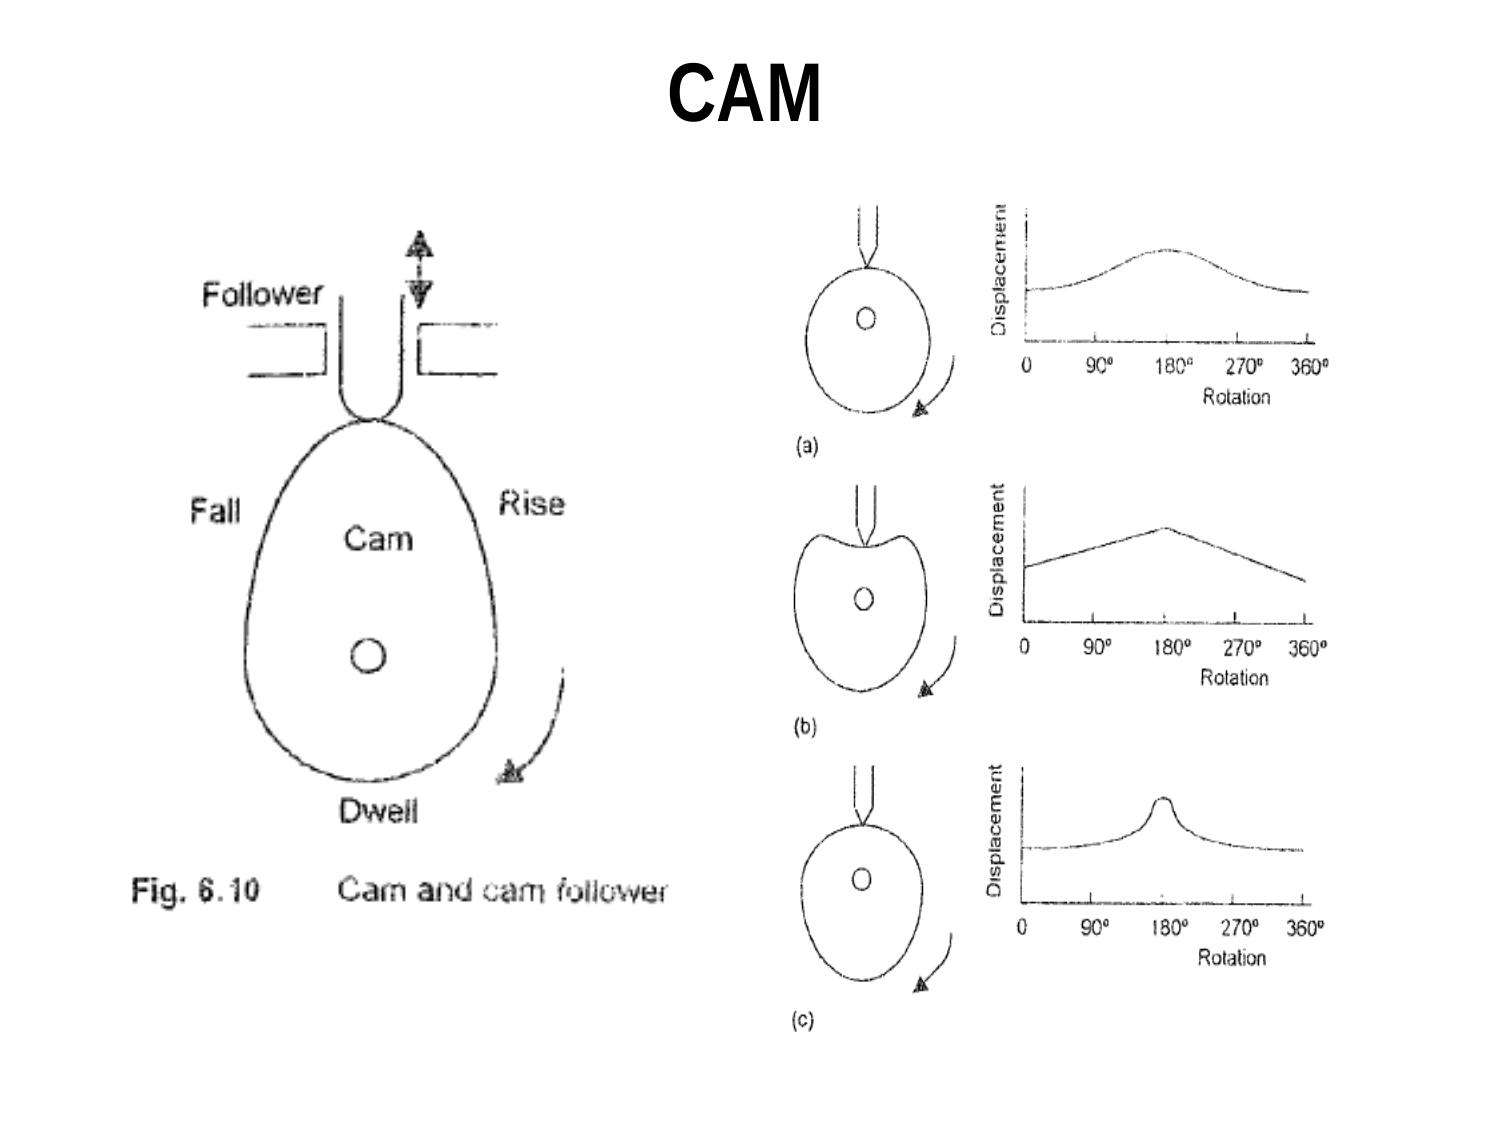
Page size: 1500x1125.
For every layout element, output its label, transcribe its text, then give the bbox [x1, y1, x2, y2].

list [93, 210, 695, 973]
title CAM [70, 0, 1421, 176]
picture [714, 163, 1430, 1043]
